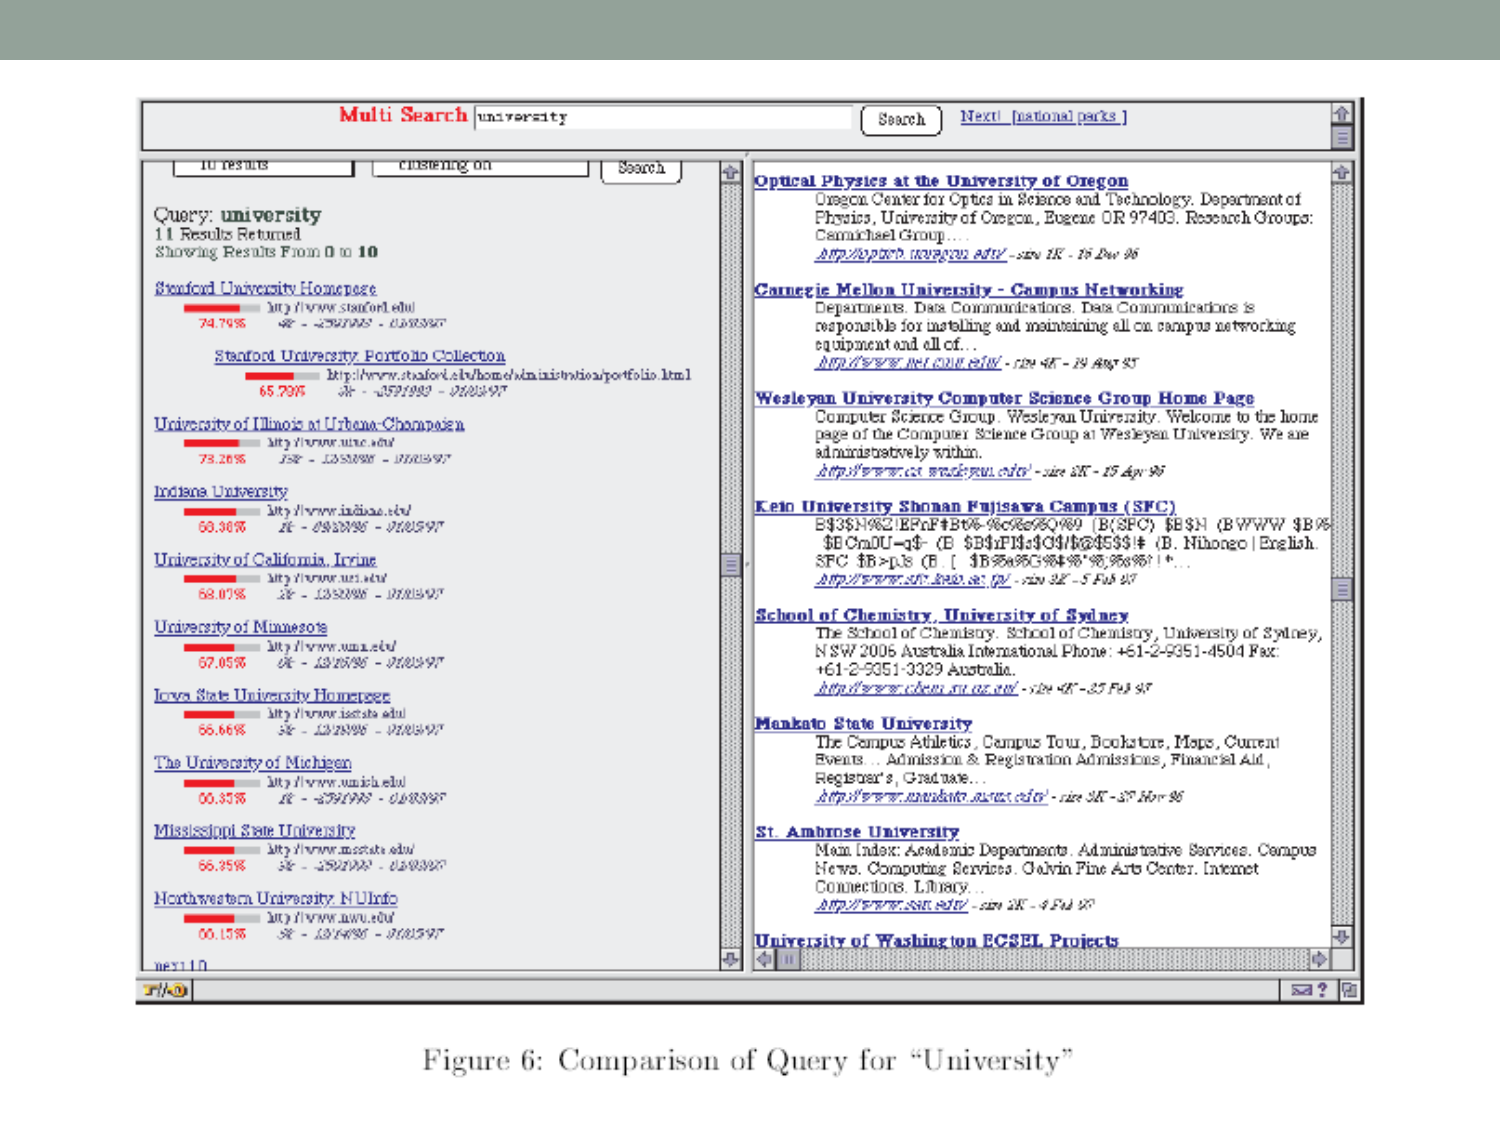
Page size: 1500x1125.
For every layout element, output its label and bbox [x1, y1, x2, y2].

picture [112, 81, 1401, 1101]
